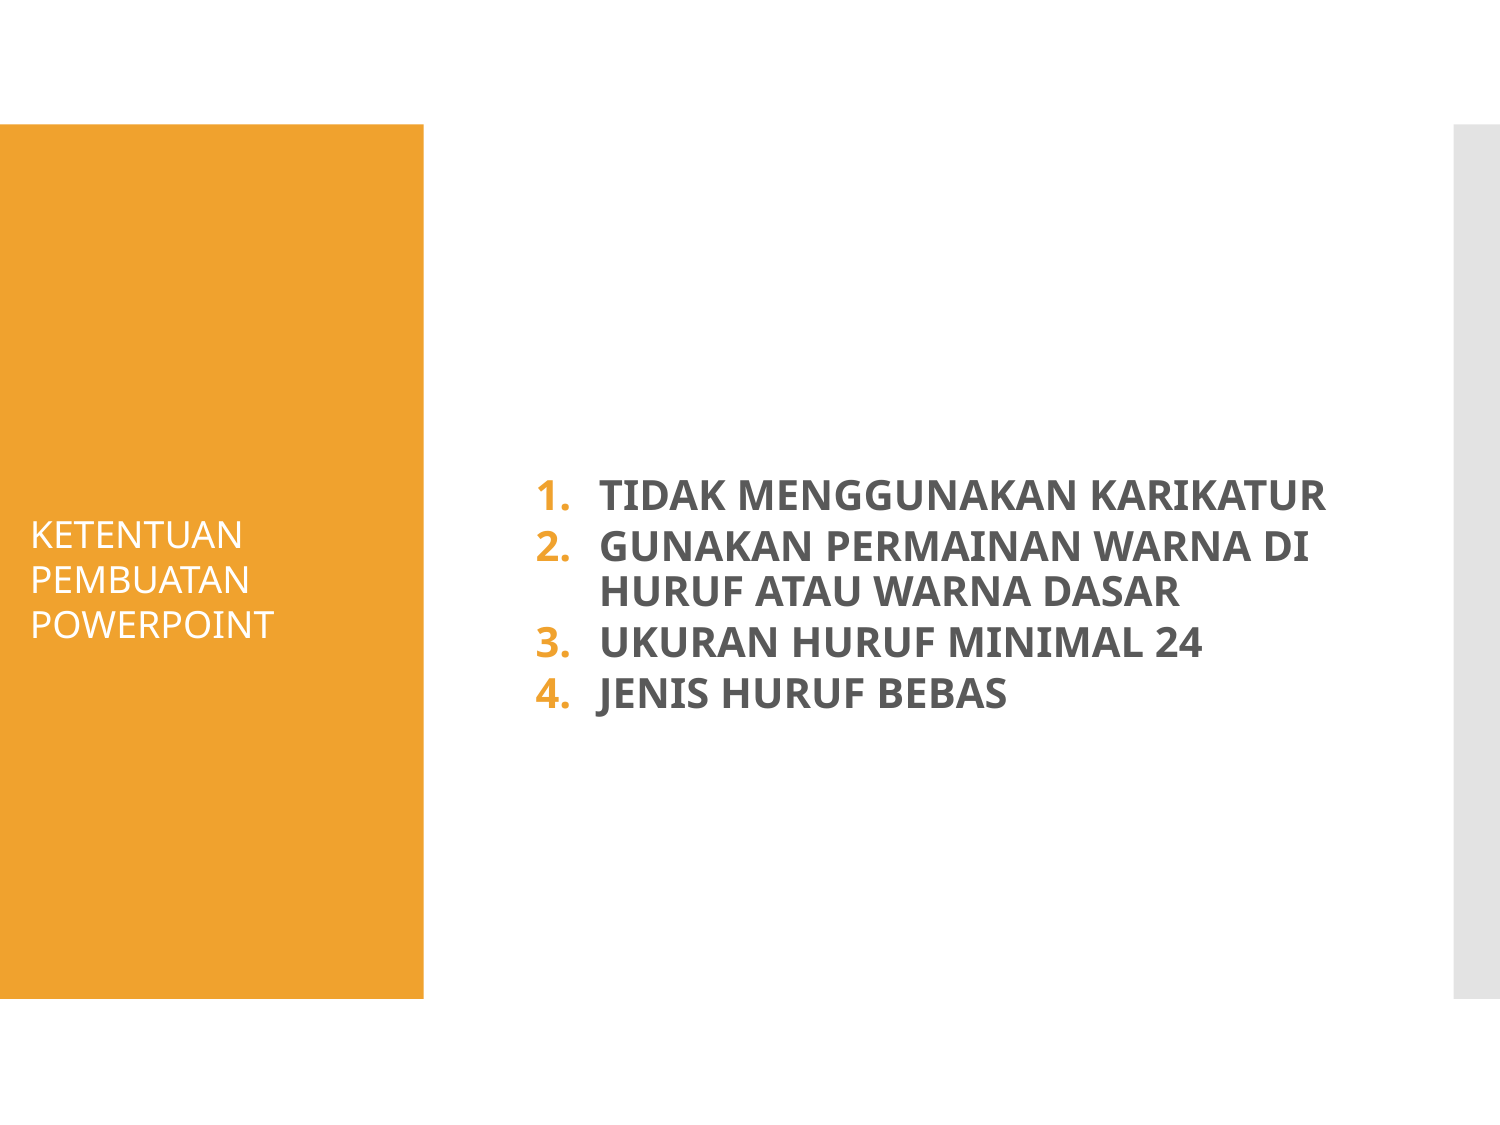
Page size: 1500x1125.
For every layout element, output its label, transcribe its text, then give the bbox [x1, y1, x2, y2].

list TIDAK MENGGUNAKAN KARIKATUR GUNAKAN PERMAINAN WARNA DI HURUF ATAU WARNA DASAR UKURAN HURUF MINIMAL 24 JENIS HURUF BEBAS [520, 386, 1360, 763]
text_box KETENTUAN PEMBUATAN POWERPOINT [14, 503, 405, 654]
